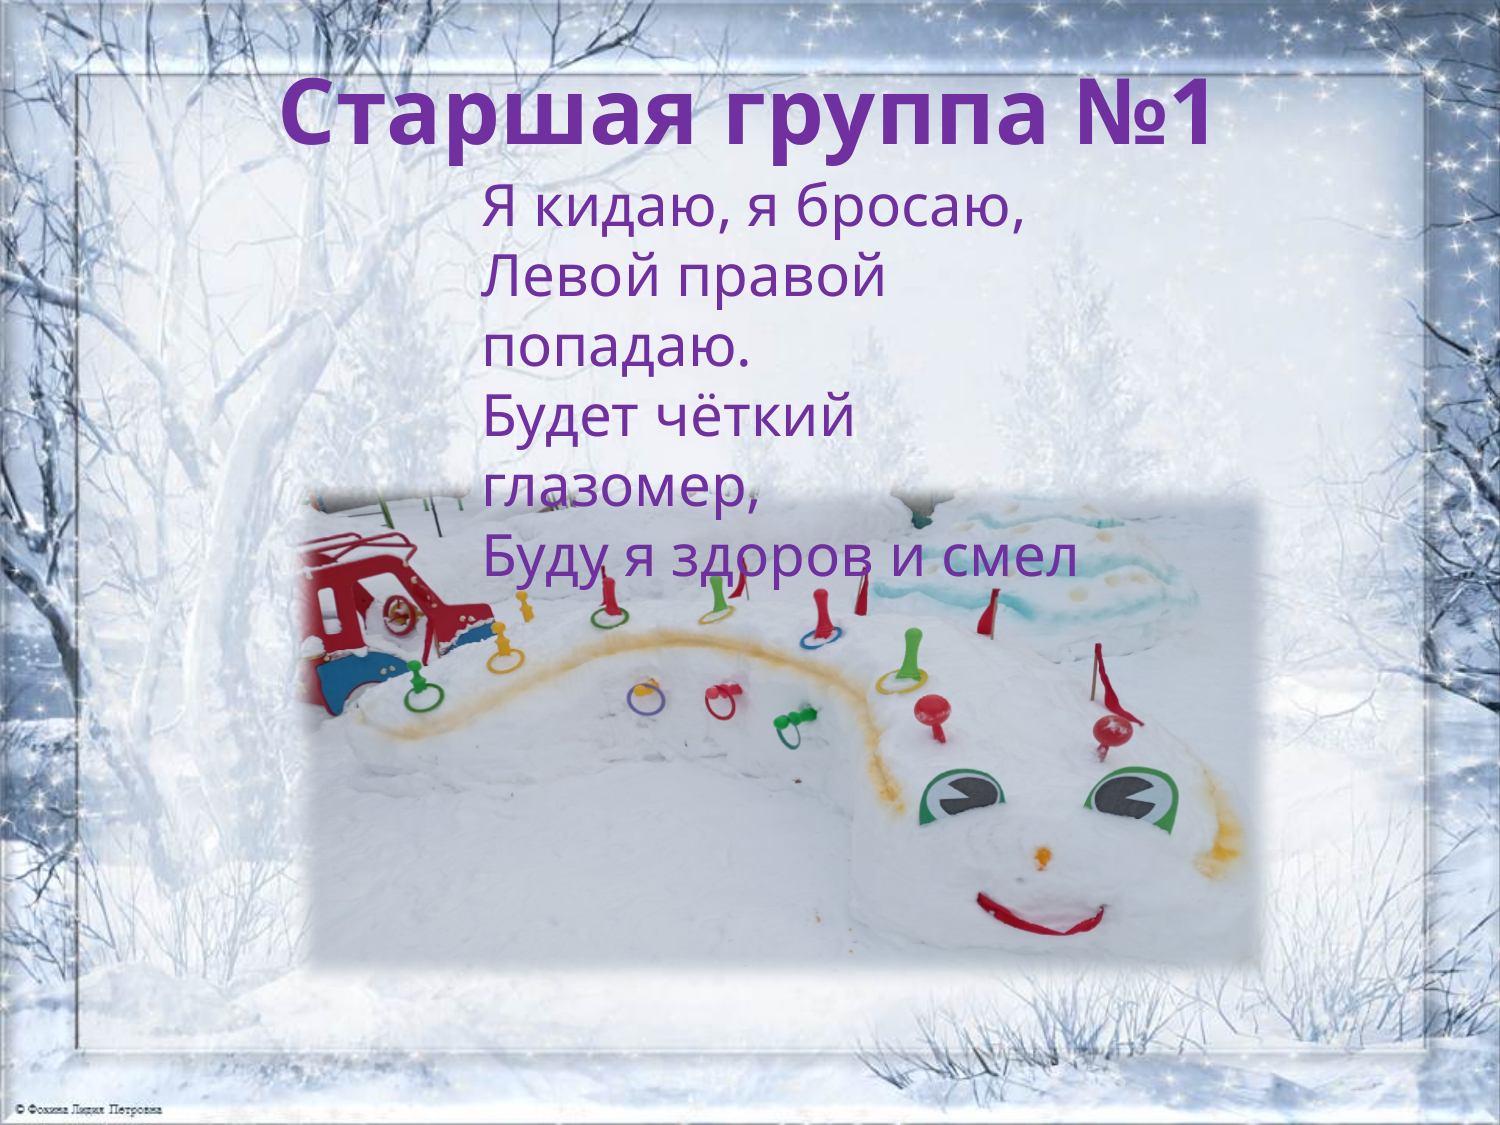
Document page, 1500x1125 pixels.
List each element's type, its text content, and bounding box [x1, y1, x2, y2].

text_box Я кидаю, я бросаю, Левой правой попадаю. Будет чёткий глазомер, Буду я здоров и смел [466, 160, 1125, 478]
title Старшая группа №1 [75, 45, 1425, 233]
picture [0, 0, 1500, 1125]
